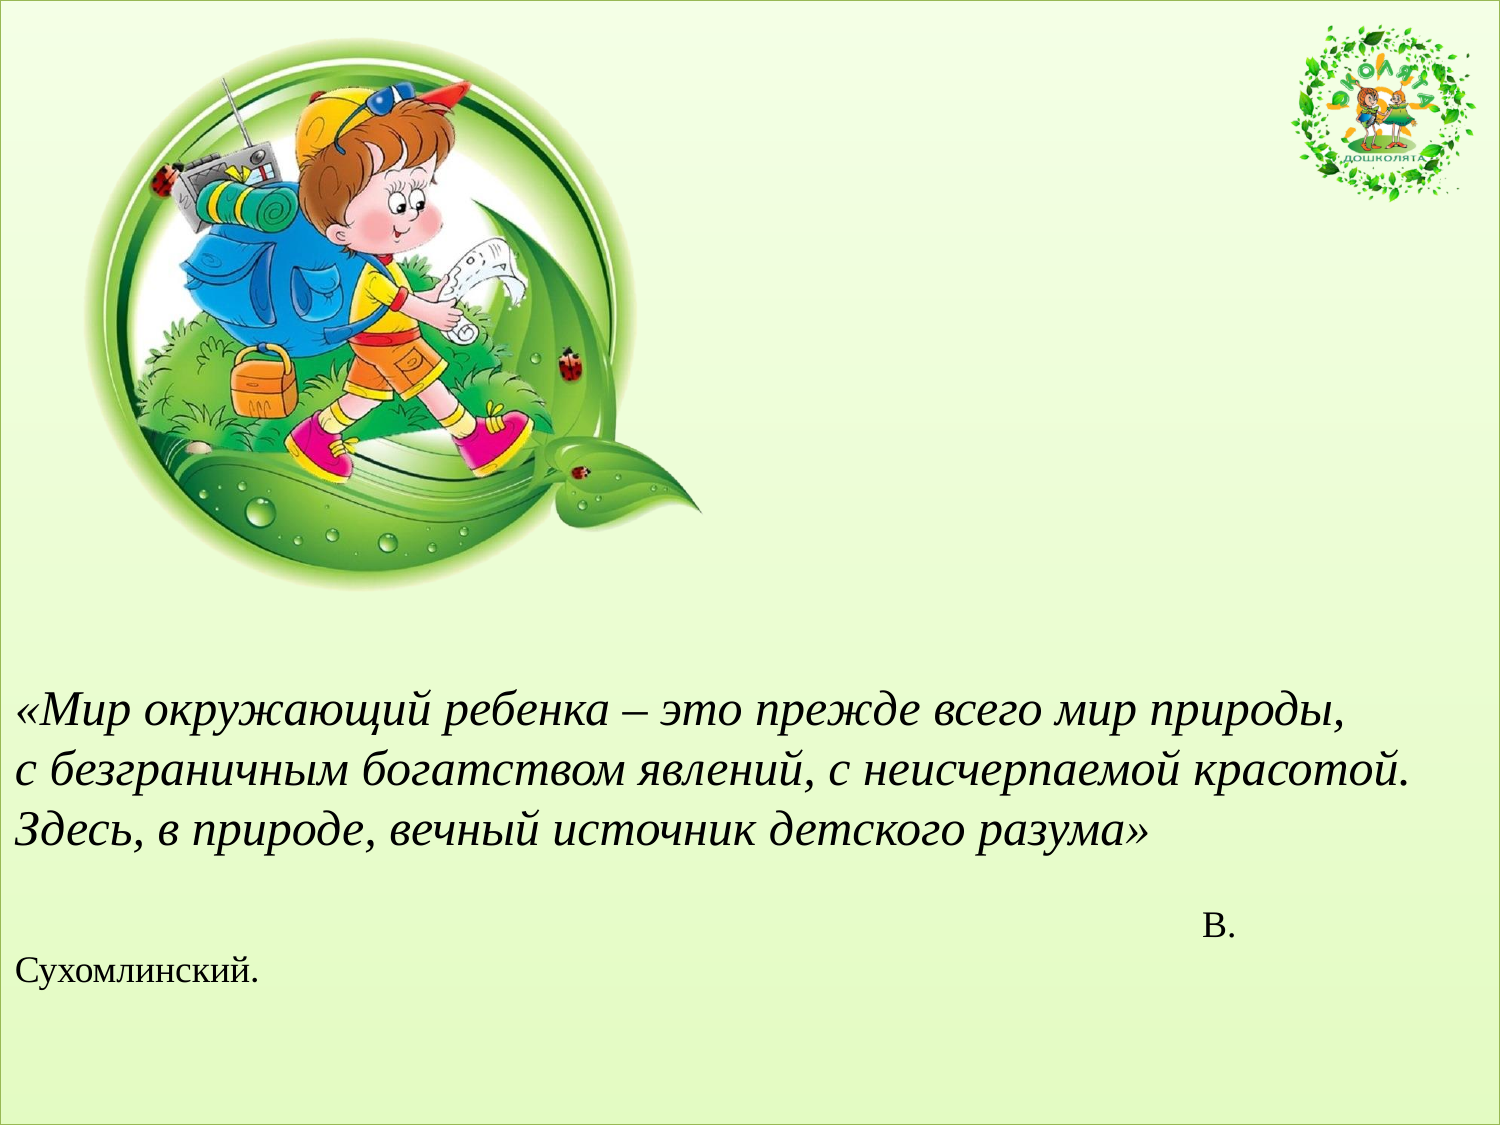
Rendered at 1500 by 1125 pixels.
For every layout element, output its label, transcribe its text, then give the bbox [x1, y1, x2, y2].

picture [23, 23, 727, 604]
picture [1288, 23, 1477, 204]
text_box «Мир окружающий ребенка – это прежде всего мир природы, с безграничным богатством явлений, с неисчерпаемой красотой. Здесь, в природе, вечный источник детского разума» В. Сухомлинский. [0, 0, 1500, 1125]
